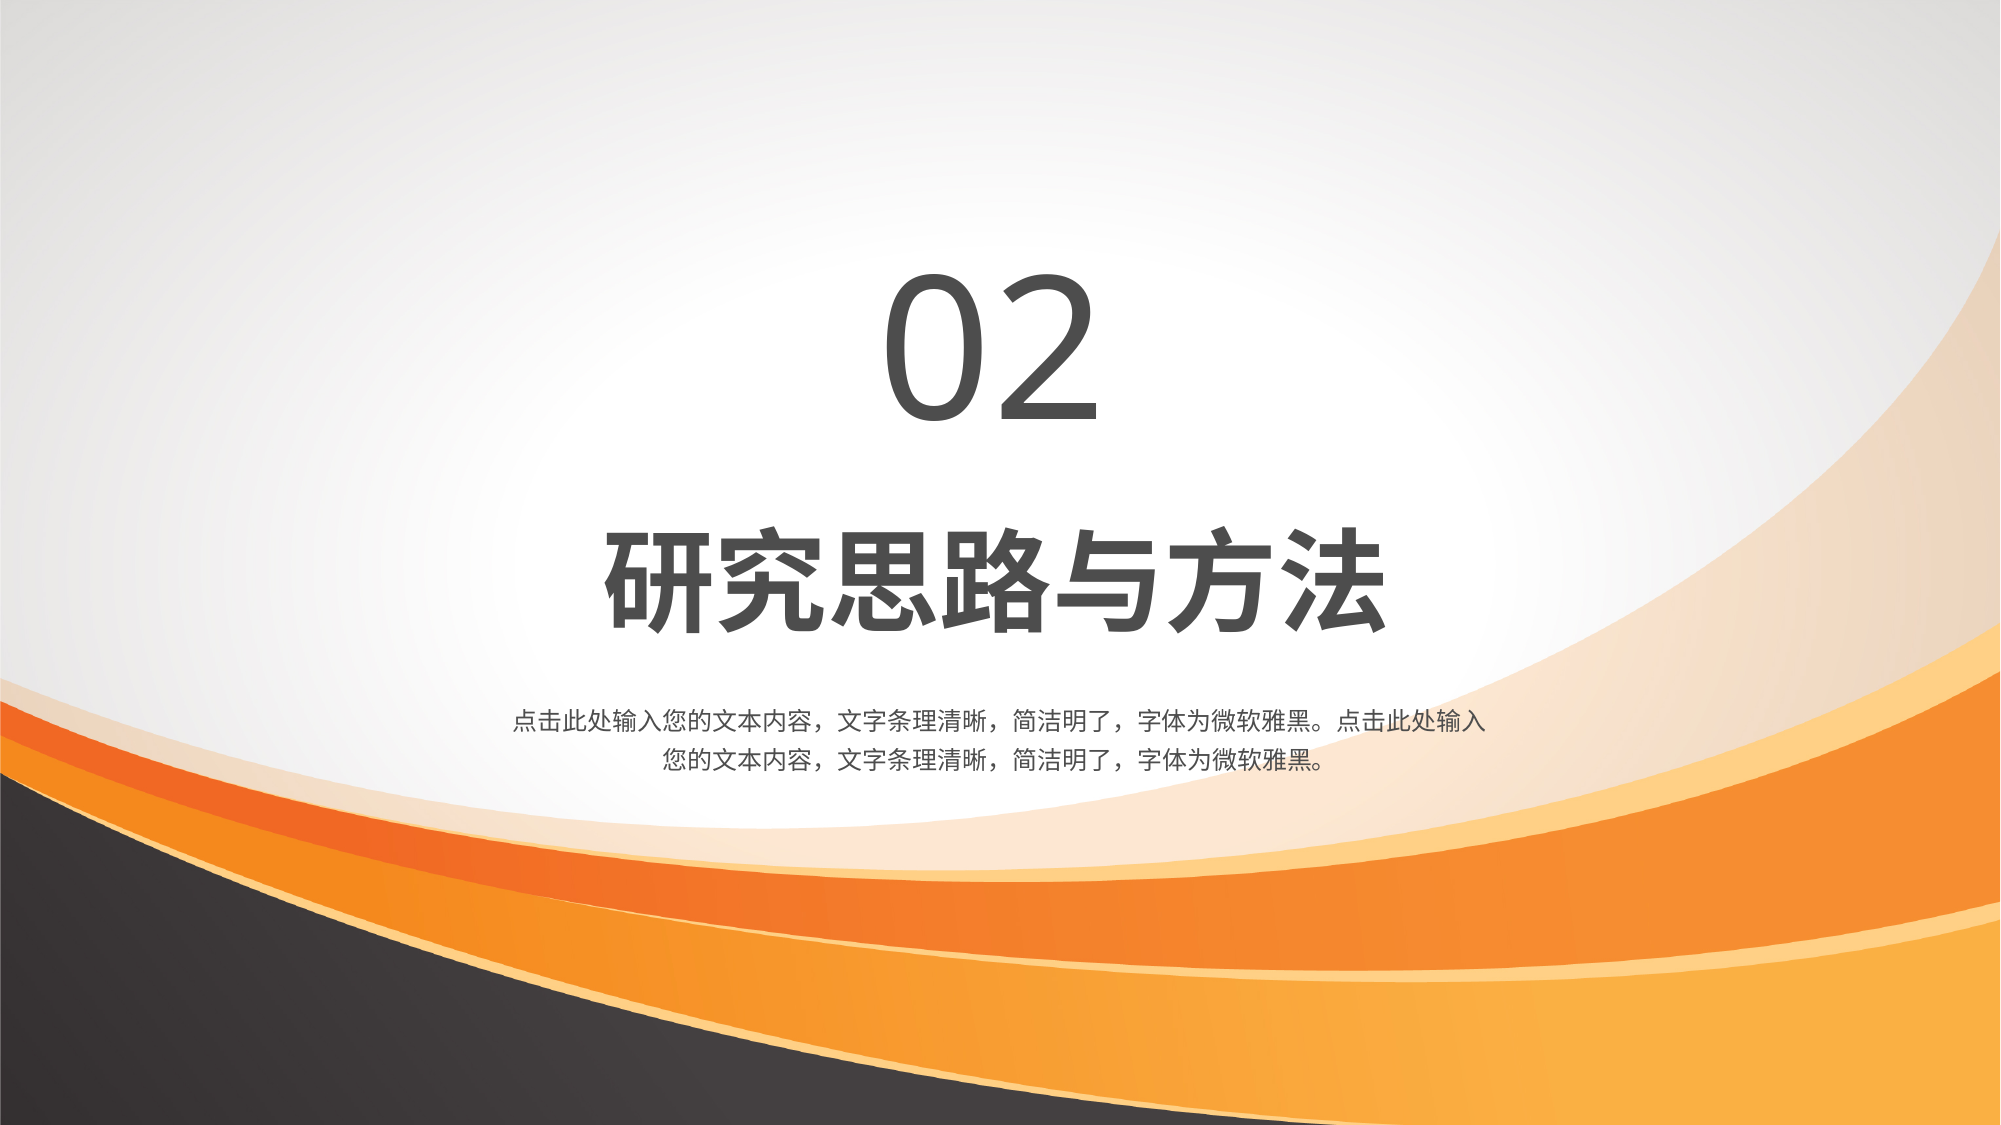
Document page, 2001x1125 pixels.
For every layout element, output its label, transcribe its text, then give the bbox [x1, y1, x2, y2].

text_box 研究思路与方法 [587, 503, 1413, 654]
text_box 点击此处输入您的文本内容，文字条理清晰，简洁明了，字体为微软雅黑。点击此处输入您的文本内容，文字条理清晰，简洁明了，字体为微软雅黑。 [496, 689, 1503, 821]
text_box 02 [863, 211, 1137, 467]
picture [0, 0, 2001, 1125]
